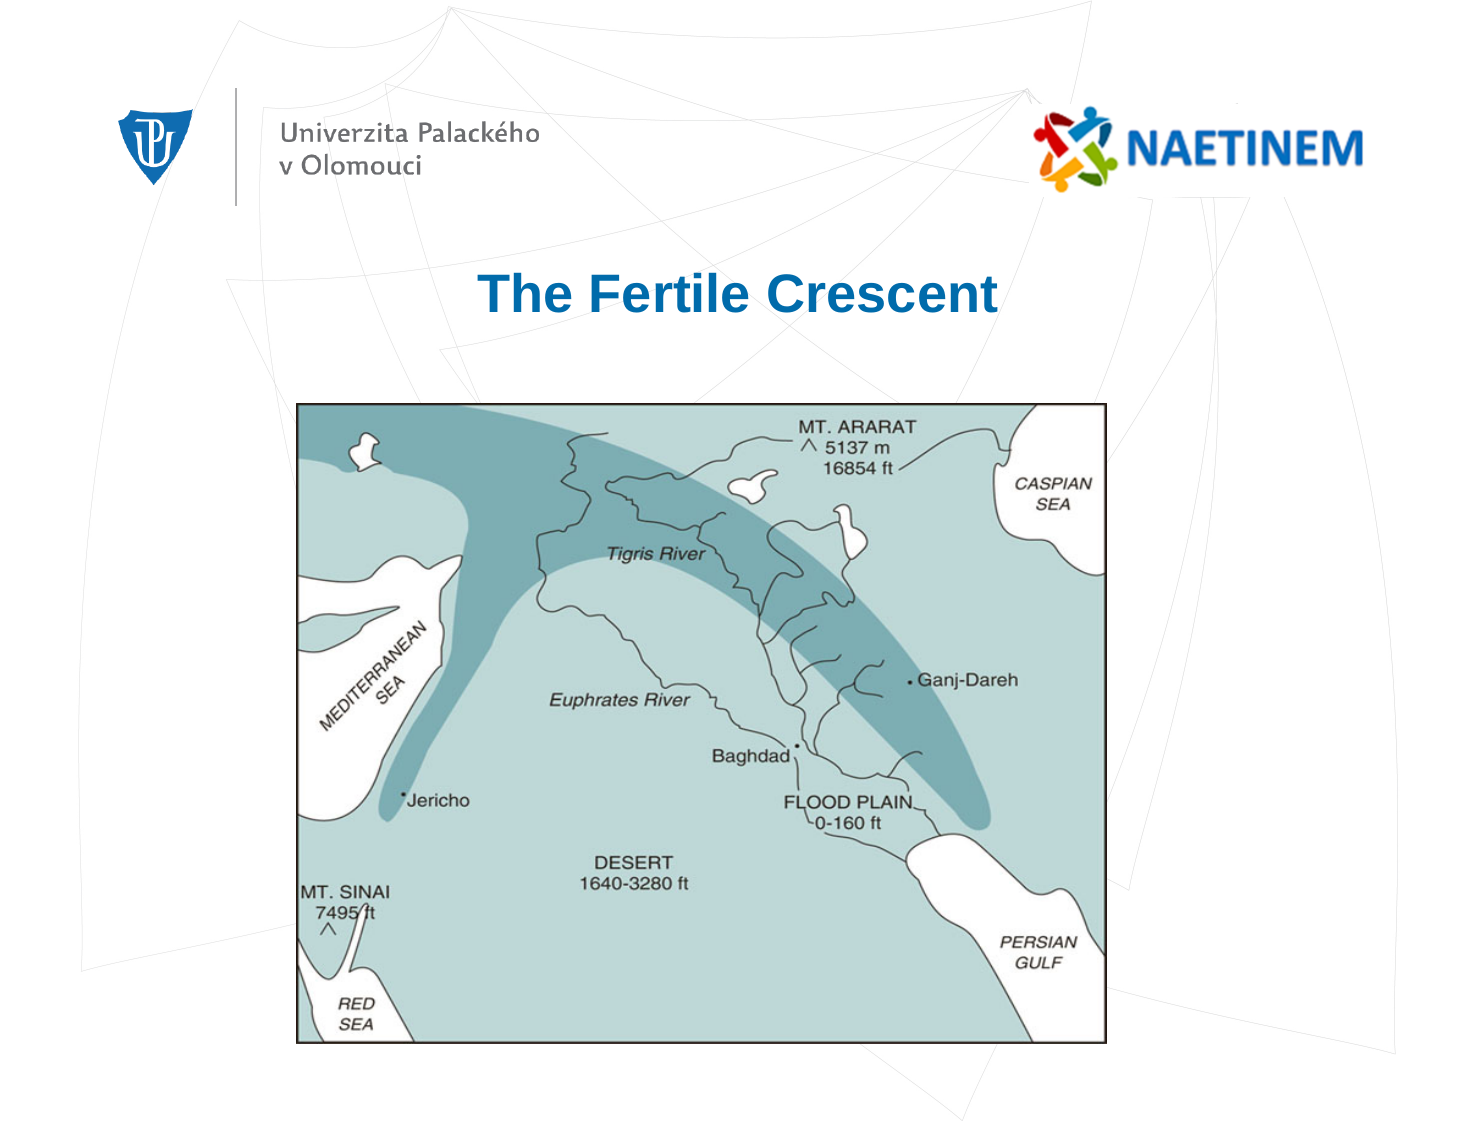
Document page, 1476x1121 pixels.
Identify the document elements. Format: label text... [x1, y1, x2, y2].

title The Fertile Crescent [117, 265, 1359, 389]
picture [0, 0, 1476, 1121]
